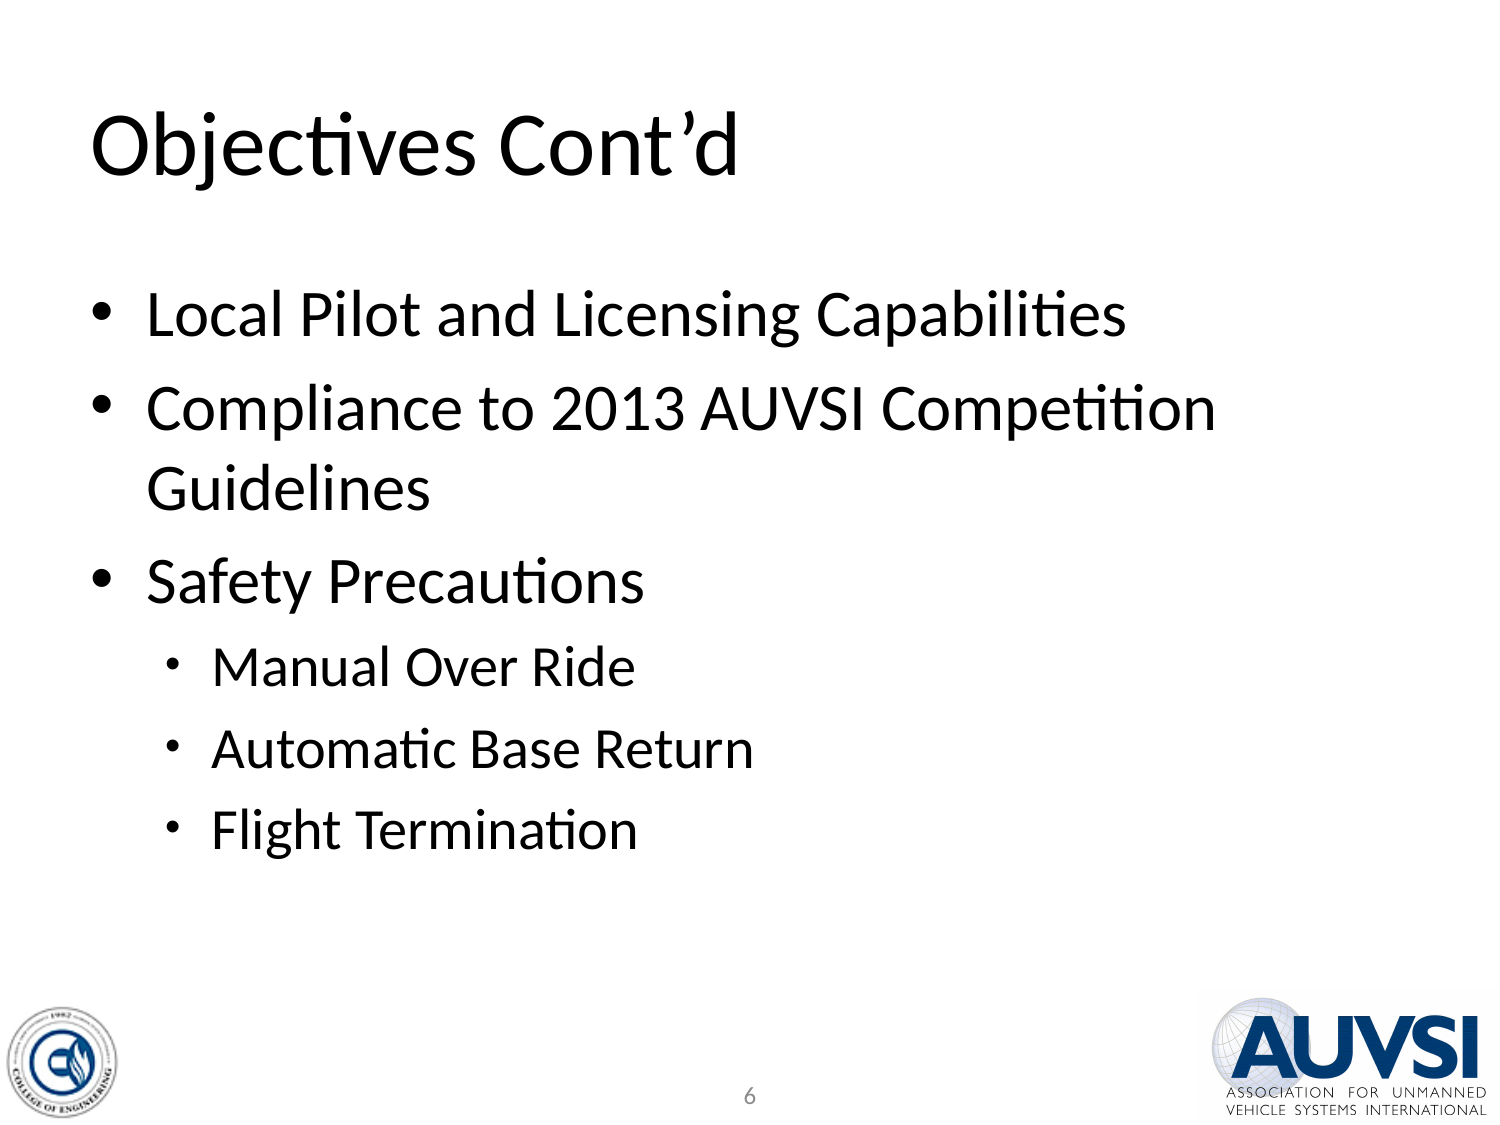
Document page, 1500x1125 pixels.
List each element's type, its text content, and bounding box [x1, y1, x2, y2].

title Objectives Cont’d [75, 45, 1425, 233]
list Local Pilot and Licensing Capabilities Compliance to 2013 AUVSI Competition Guidelines Safety Precautions Manual Over Ride Automatic Base Return Flight Termination [75, 262, 1425, 1005]
text_box 6 [575, 1065, 925, 1125]
picture [1198, 987, 1500, 1125]
picture [0, 999, 126, 1125]
